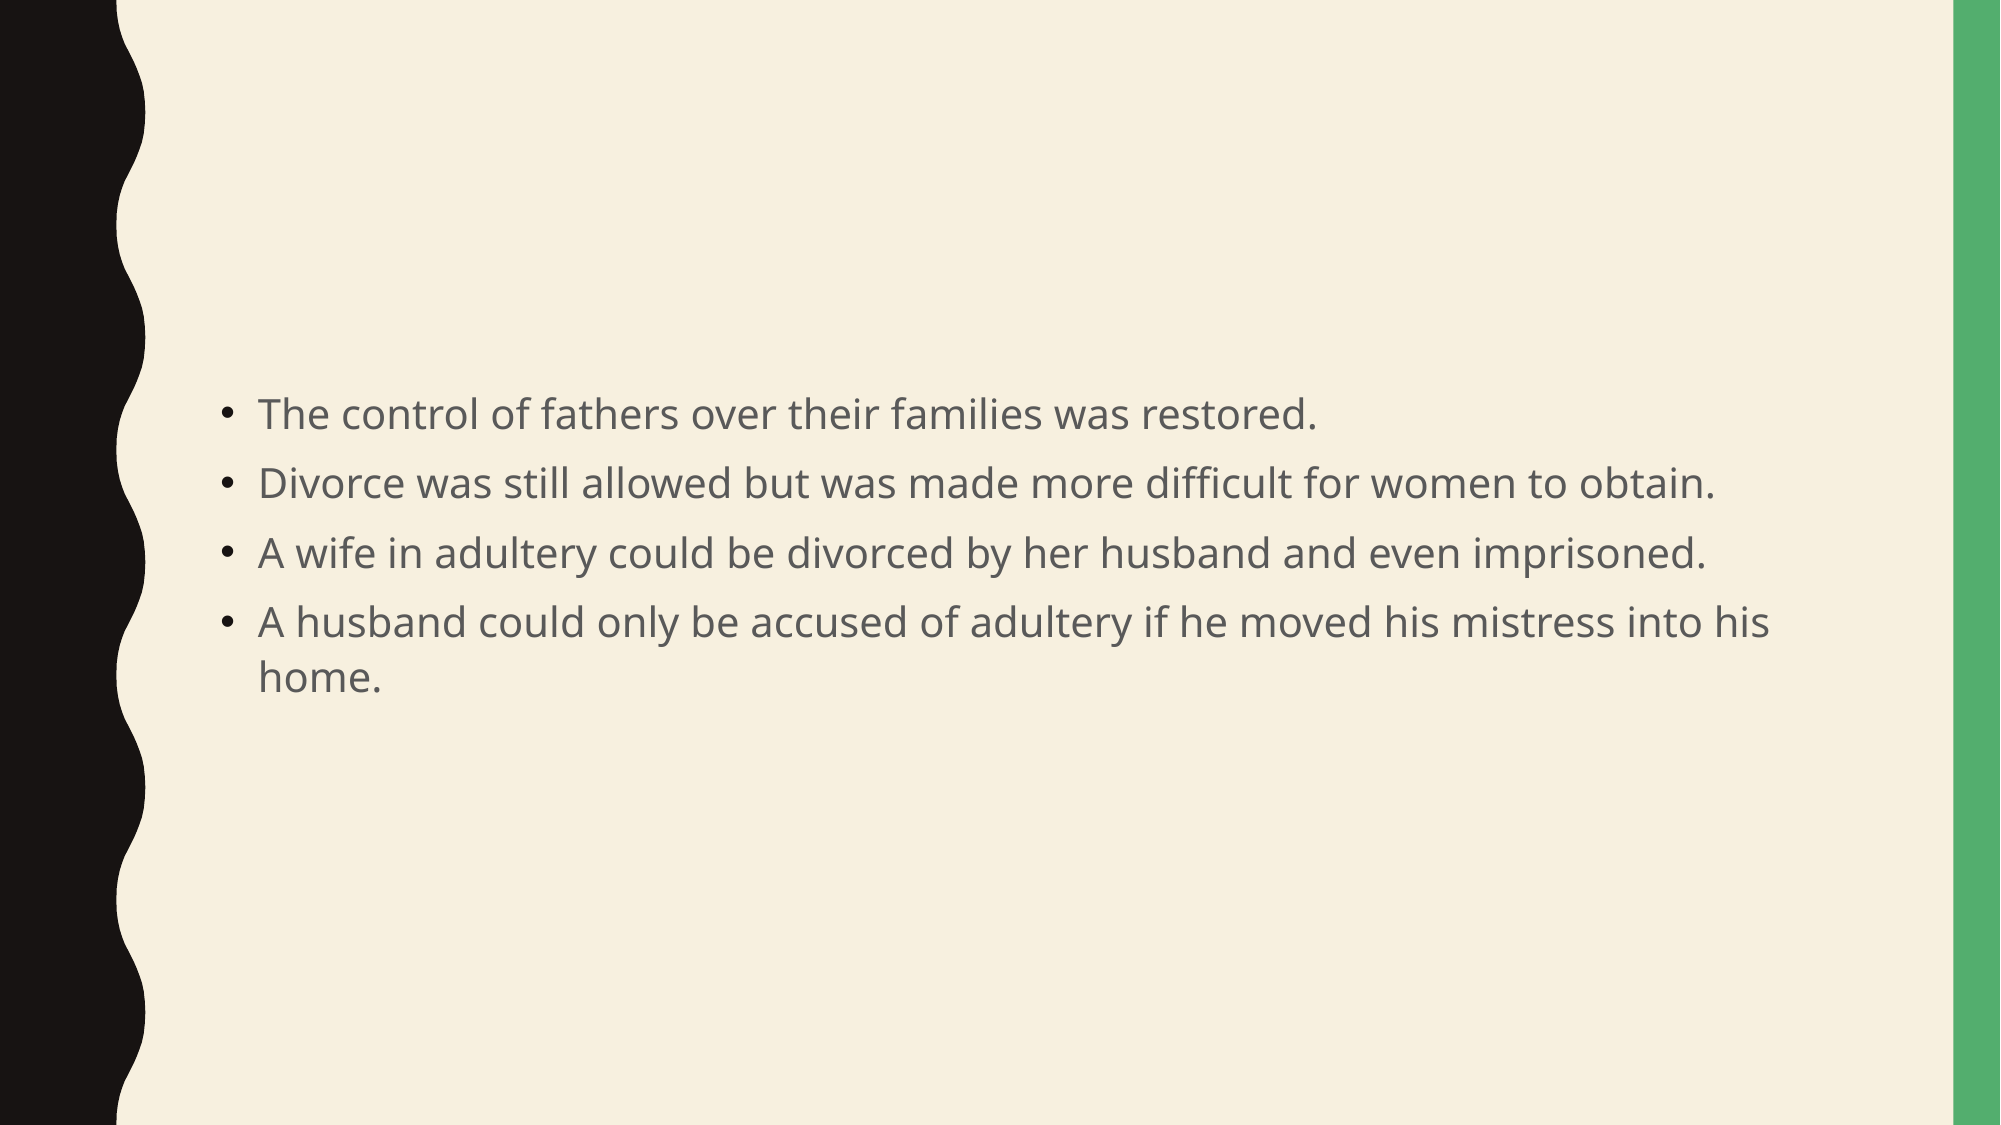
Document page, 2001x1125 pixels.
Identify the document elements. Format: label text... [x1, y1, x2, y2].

list The control of fathers over their families was restored. Divorce was still allowed but was made more difficult for women to obtain. A wife in adultery could be divorced by her husband and even imprisoned. A husband could only be accused of adultery if he moved his mistress into his home. [205, 375, 1875, 965]
